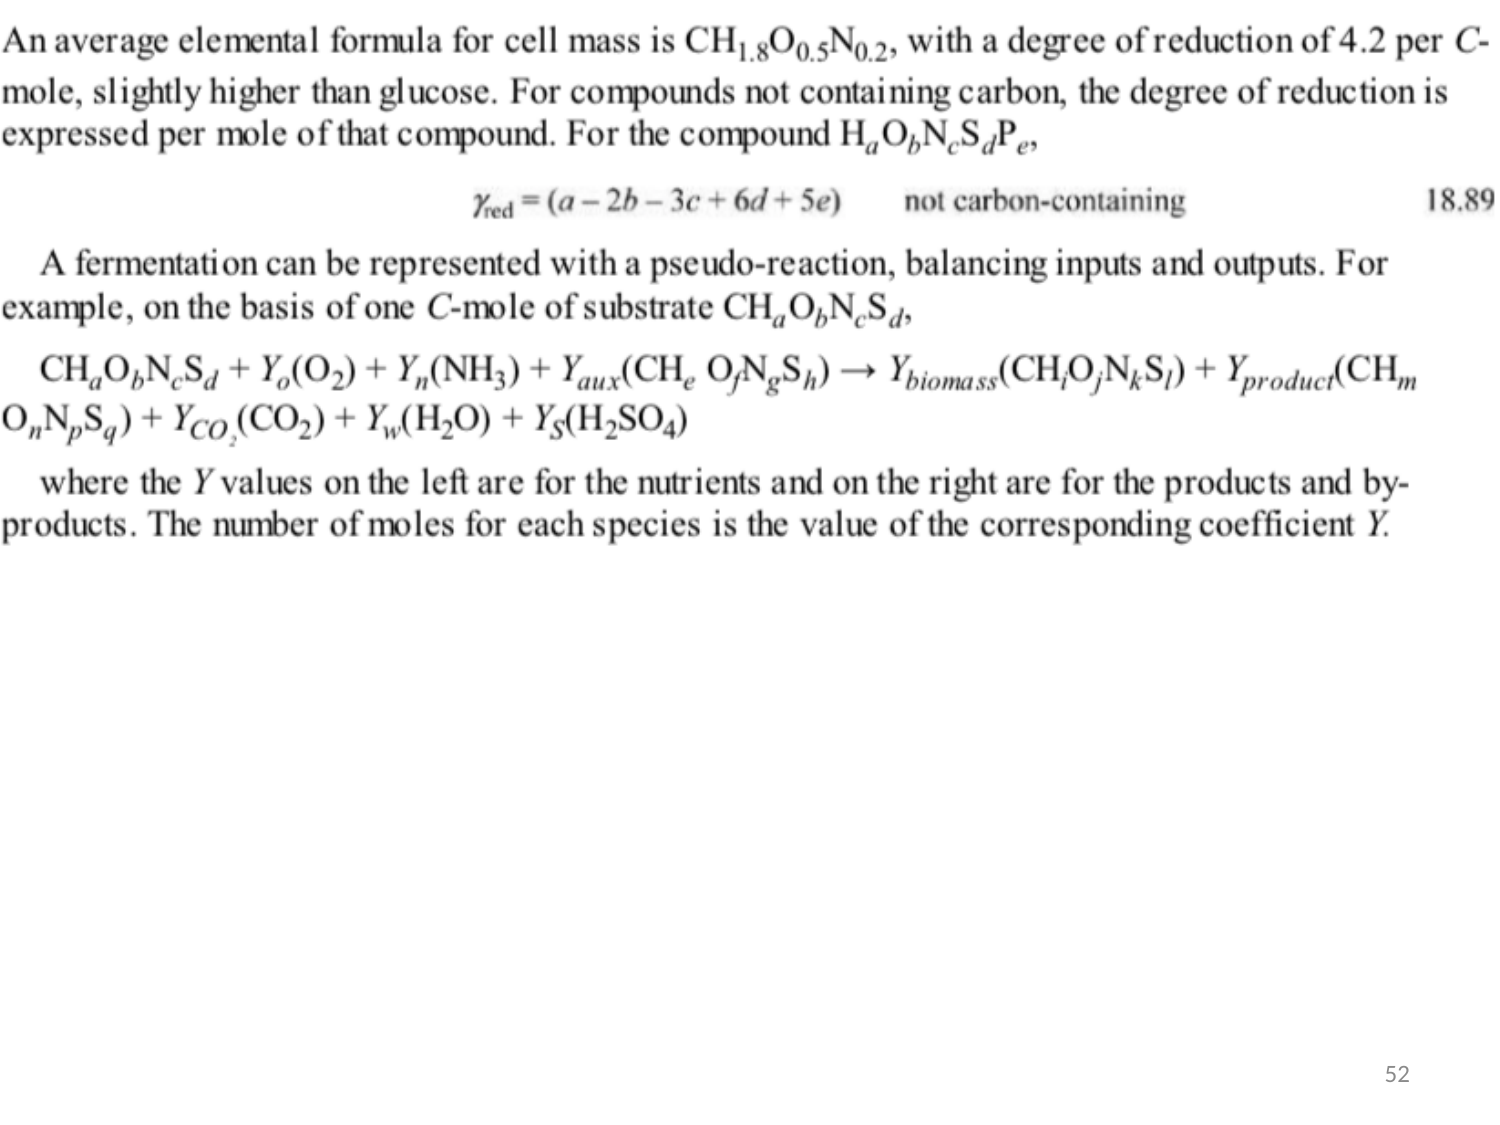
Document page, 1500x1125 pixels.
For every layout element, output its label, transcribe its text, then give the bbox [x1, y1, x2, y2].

picture [0, 22, 1500, 556]
slide_number 52 [1074, 1042, 1425, 1103]
